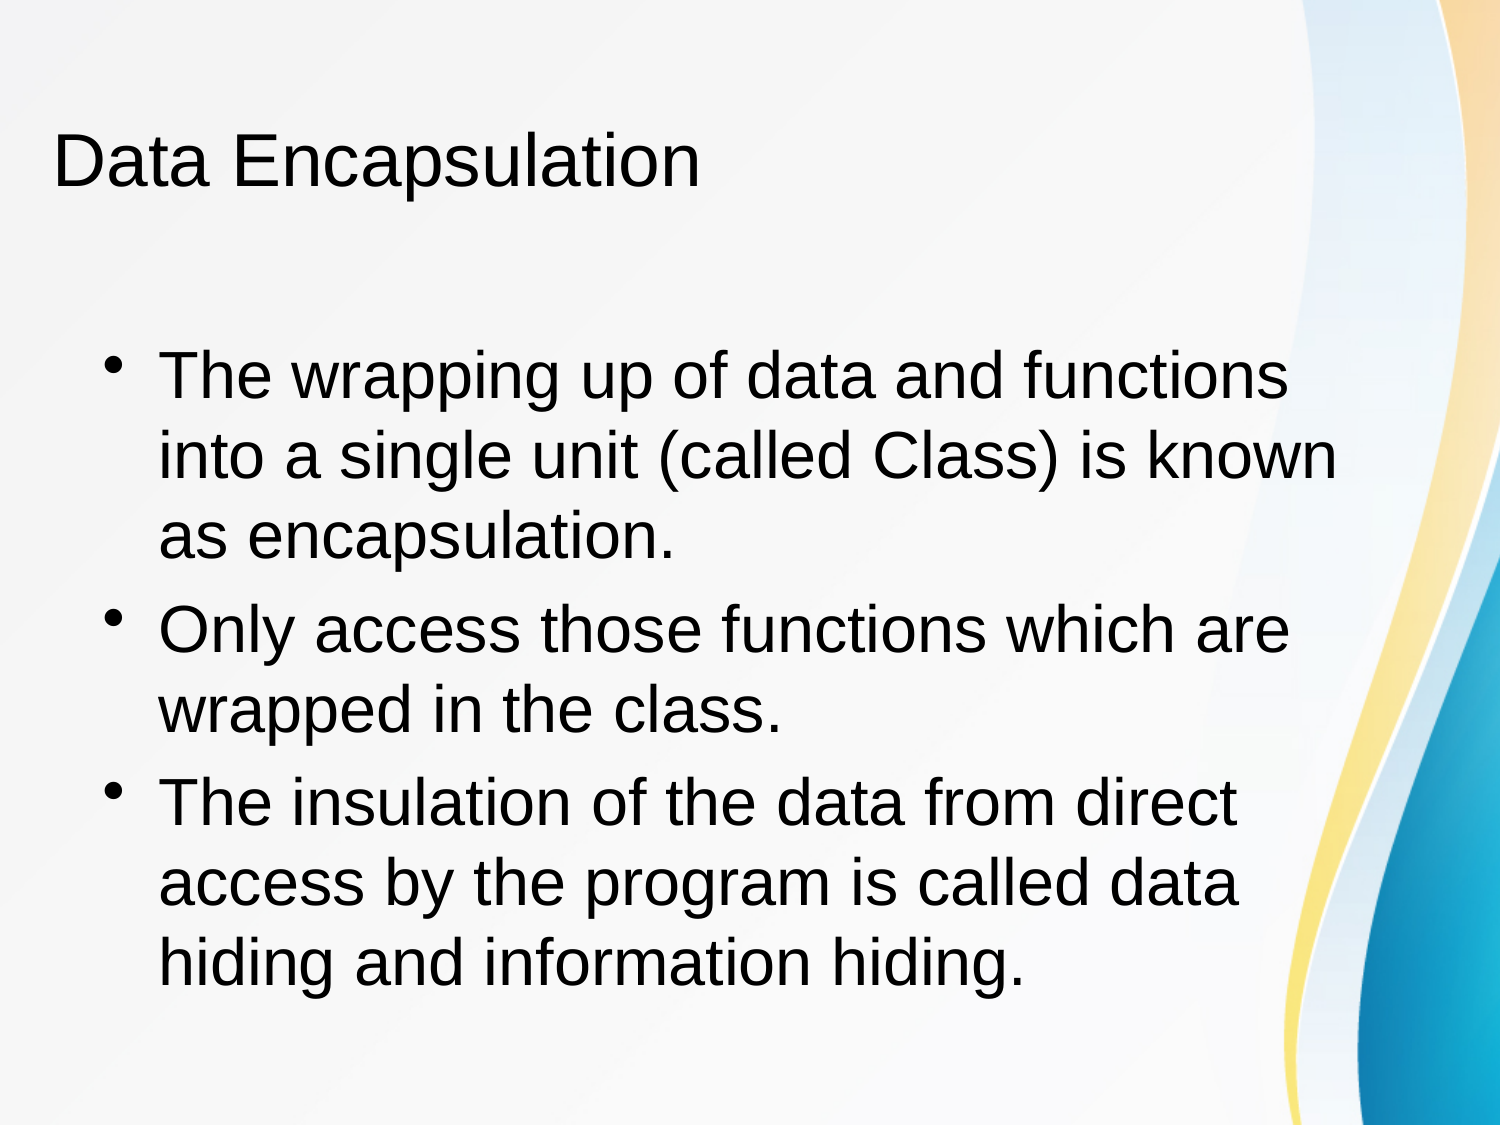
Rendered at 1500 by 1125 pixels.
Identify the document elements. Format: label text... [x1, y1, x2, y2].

picture [0, 0, 1500, 1125]
list The wrapping up of data and functions into a single unit (called Class) is known as encapsulation. Only access those functions which are wrapped in the class. The insulation of the data from direct access by the program is called data hiding and information hiding. [87, 324, 1388, 1063]
title Data Encapsulation [37, 62, 1438, 251]
